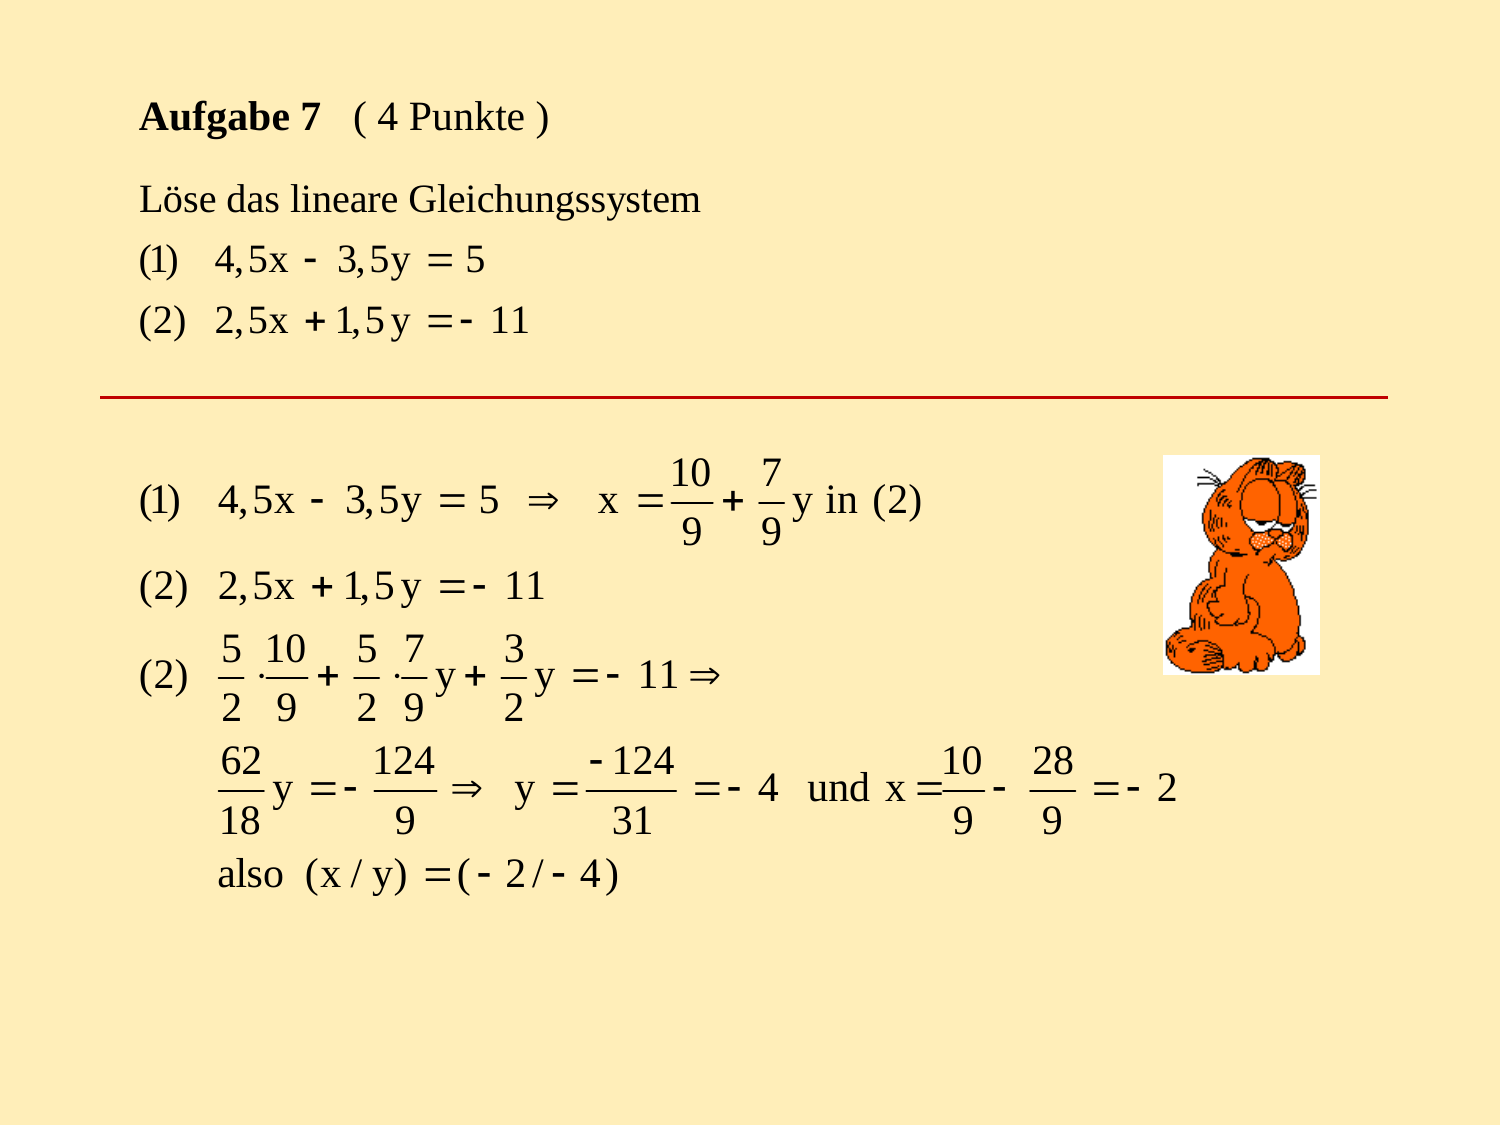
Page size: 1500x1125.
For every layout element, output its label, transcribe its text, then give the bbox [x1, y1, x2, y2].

picture [132, 444, 1320, 906]
picture [132, 175, 711, 351]
title Aufgabe 7 ( 4 Punkte ) [123, 66, 998, 161]
